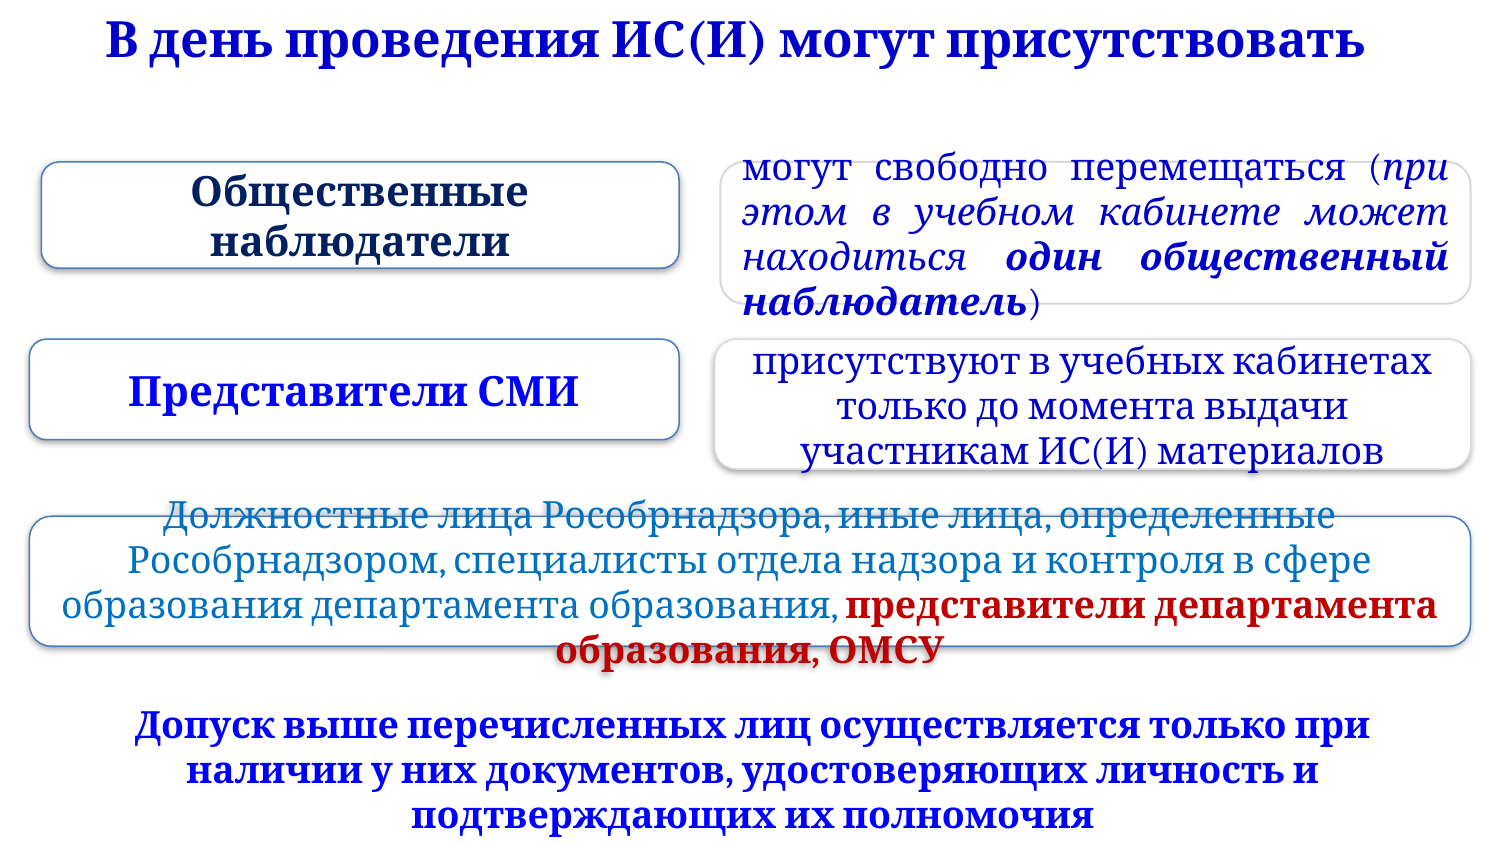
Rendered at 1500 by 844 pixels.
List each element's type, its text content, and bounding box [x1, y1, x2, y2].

text_box В день проведения ИС(И) могут присутствовать [0, 0, 1471, 75]
text_box могут свободно перемещаться (при этом в учебном кабинете может находиться один общественный наблюдатель) [718, 159, 1473, 306]
text_box присутствуют в учебных кабинетах только до момента выдачи участникам ИС(И) материалов [713, 338, 1472, 470]
text_box Представители СМИ [28, 338, 680, 441]
text_box Должностные лица Рособрнадзора, иные лица, определенные Рособрнадзором, специалисты отдела надзора и контроля в сфере образования департамента образования, представители департамента образования, ОМСУ [28, 515, 1472, 648]
text_box Общественные наблюдатели [40, 161, 680, 269]
text_box Допуск выше перечисленных лиц осуществляется только при наличии у них документов, удостоверяющих личность и подтверждающих их полномочия [53, 693, 1454, 844]
